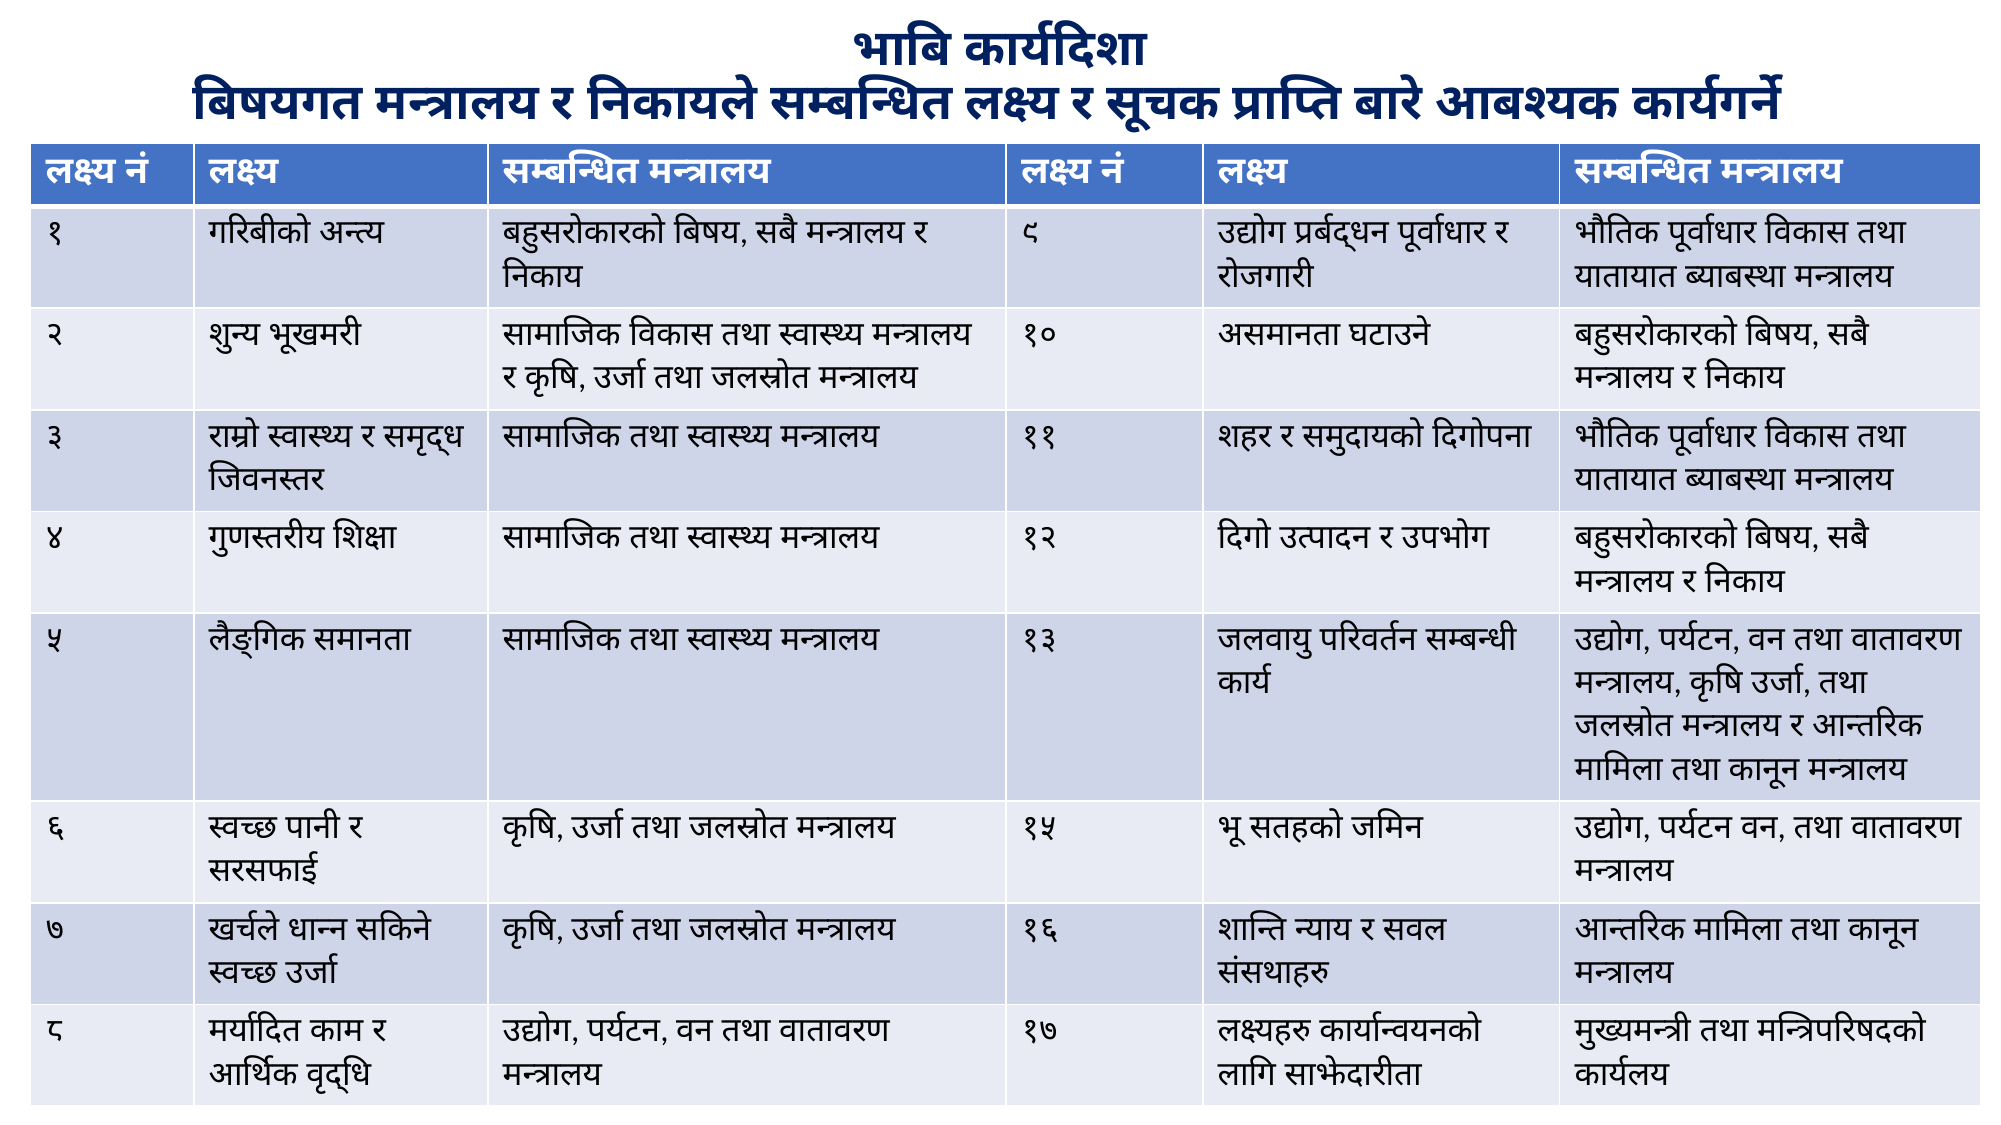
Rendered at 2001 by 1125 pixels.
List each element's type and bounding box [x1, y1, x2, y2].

table_cell [1204, 309, 1559, 409]
table_header [489, 144, 1005, 204]
table_cell [1560, 209, 1980, 307]
table_cell [1007, 411, 1202, 511]
table_cell [1204, 1005, 1559, 1105]
table_cell [1007, 209, 1202, 307]
table_cell [1007, 614, 1202, 800]
table_cell [195, 614, 487, 800]
title [18, 10, 1982, 143]
table_header [31, 144, 193, 204]
table_cell [31, 512, 193, 612]
table_cell [1007, 309, 1202, 409]
table_cell [195, 209, 487, 307]
table_cell [1204, 411, 1559, 511]
table_cell [195, 512, 487, 612]
table_cell [1560, 512, 1980, 612]
table_cell [1007, 802, 1202, 902]
table_cell [489, 512, 1005, 612]
table_cell [1560, 309, 1980, 409]
table_cell [1560, 411, 1980, 511]
table_cell [489, 411, 1005, 511]
table_cell [1560, 1005, 1980, 1105]
table_cell [1007, 512, 1202, 612]
table_cell [1204, 614, 1559, 800]
table_header [195, 144, 487, 204]
table_cell [195, 309, 487, 409]
table_cell [1204, 512, 1559, 612]
table_cell [31, 411, 193, 511]
table_cell [31, 614, 193, 800]
table_cell [1560, 904, 1980, 1004]
table_cell [1007, 904, 1202, 1004]
table_cell [31, 904, 193, 1004]
table_cell [31, 309, 193, 409]
table_cell [31, 1005, 193, 1105]
table_cell [489, 209, 1005, 307]
table_cell [1560, 614, 1980, 800]
table_cell [195, 802, 487, 902]
table_cell [1204, 904, 1559, 1004]
table_cell [1204, 802, 1559, 902]
table_cell [195, 411, 487, 511]
table_cell [489, 614, 1005, 800]
table_cell [1560, 802, 1980, 902]
table_cell [195, 904, 487, 1004]
table_cell [1204, 209, 1559, 307]
table_header [1560, 144, 1980, 204]
table_cell [1007, 1005, 1202, 1105]
table_header [1204, 144, 1559, 204]
table_cell [489, 904, 1005, 1004]
table_cell [195, 1005, 487, 1105]
table_cell [489, 1005, 1005, 1105]
table_cell [489, 309, 1005, 409]
table_cell [489, 802, 1005, 902]
table_header [1007, 144, 1202, 204]
table_cell [31, 802, 193, 902]
table_cell [31, 209, 193, 307]
